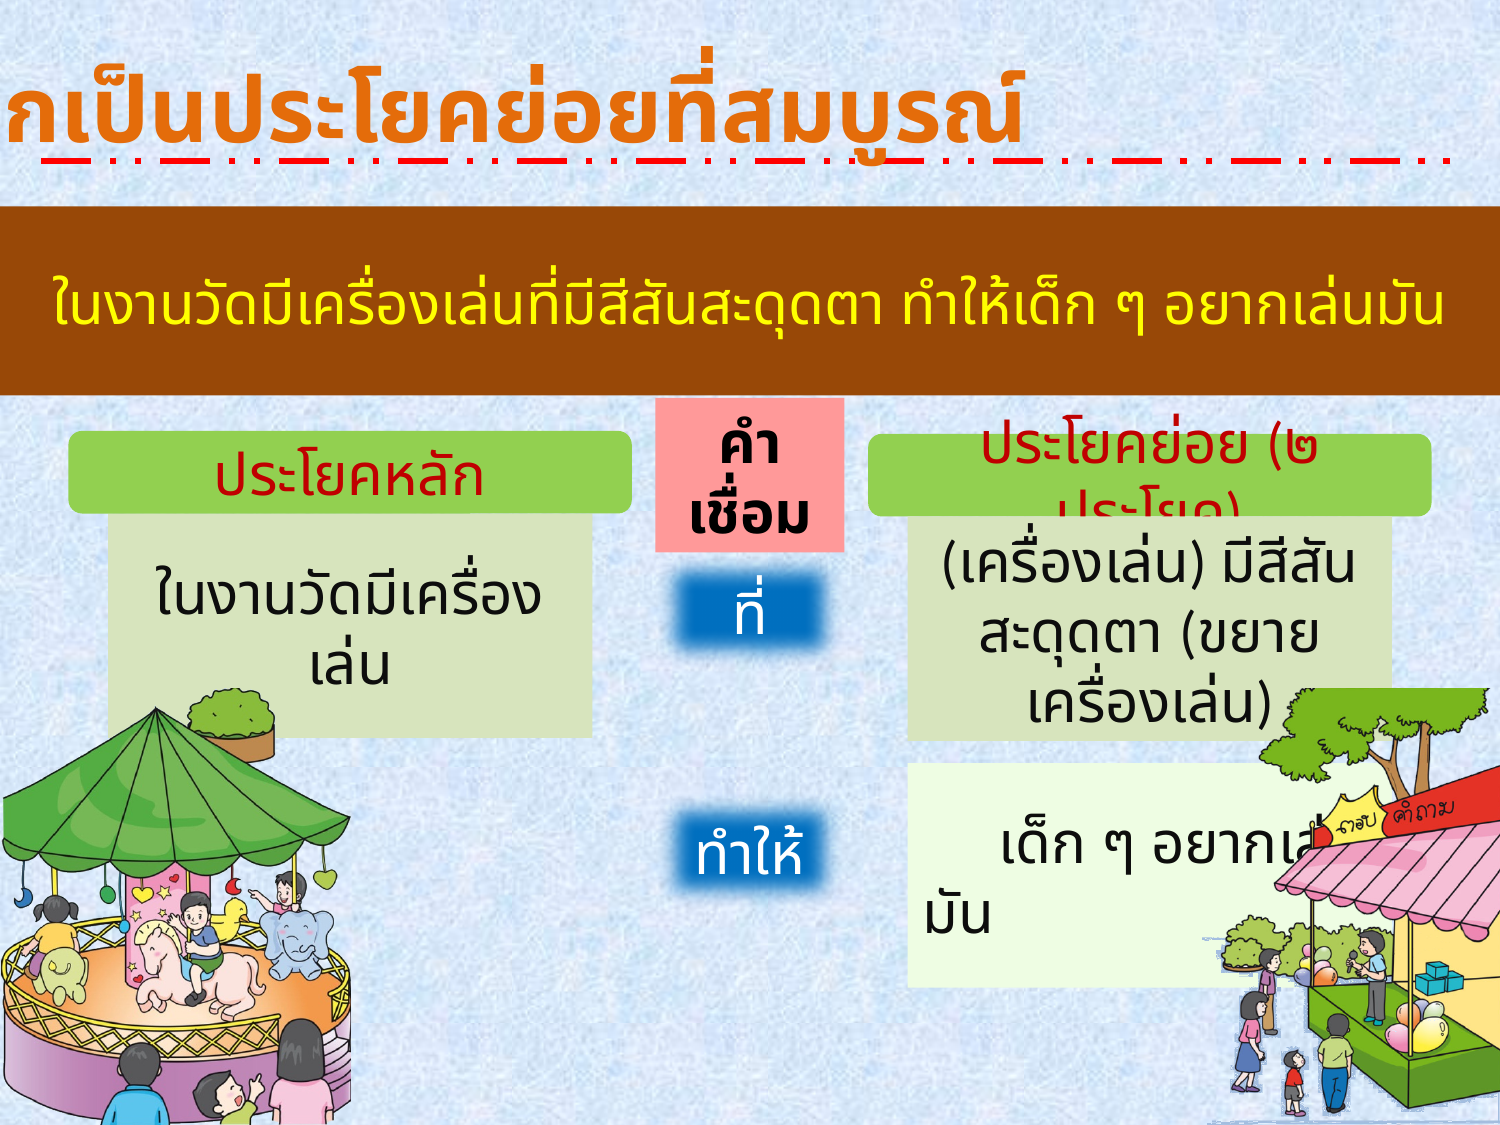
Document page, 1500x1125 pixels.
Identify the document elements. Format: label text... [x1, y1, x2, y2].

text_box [68, 430, 1432, 988]
picture [0, 0, 1500, 204]
text_box แยกเป็นประโยคย่อยที่สมบูรณ์ [0, 42, 1043, 168]
picture [0, 397, 1500, 1125]
slide_number 79 [1074, 1042, 1196, 1103]
text_box ในงานวัดมีเครื่องเล่นที่มีสีสันสะดุดตา ทำให้เด็ก ๆ อยากเล่นมัน [0, 204, 1500, 397]
